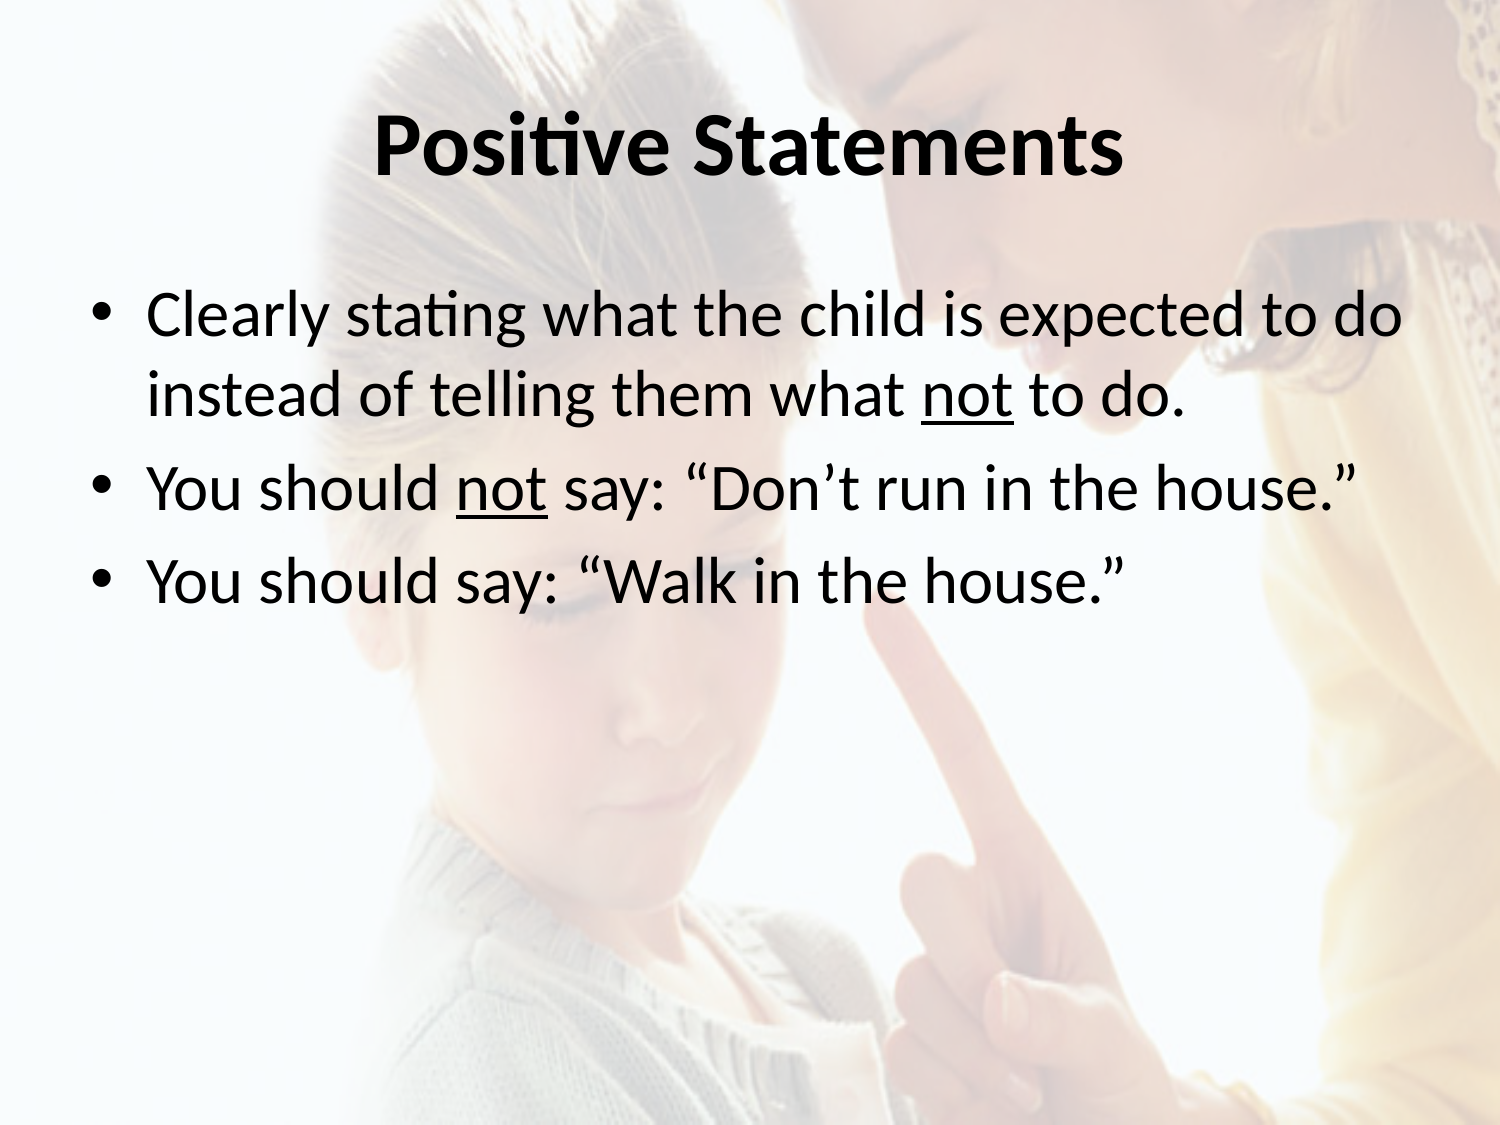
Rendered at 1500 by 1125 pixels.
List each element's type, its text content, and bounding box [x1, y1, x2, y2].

list Clearly stating what the child is expected to do instead of telling them what not to do. You should not say: “Don’t run in the house.” You should say: “Walk in the house.” [75, 262, 1425, 1005]
title Positive Statements [75, 45, 1425, 233]
